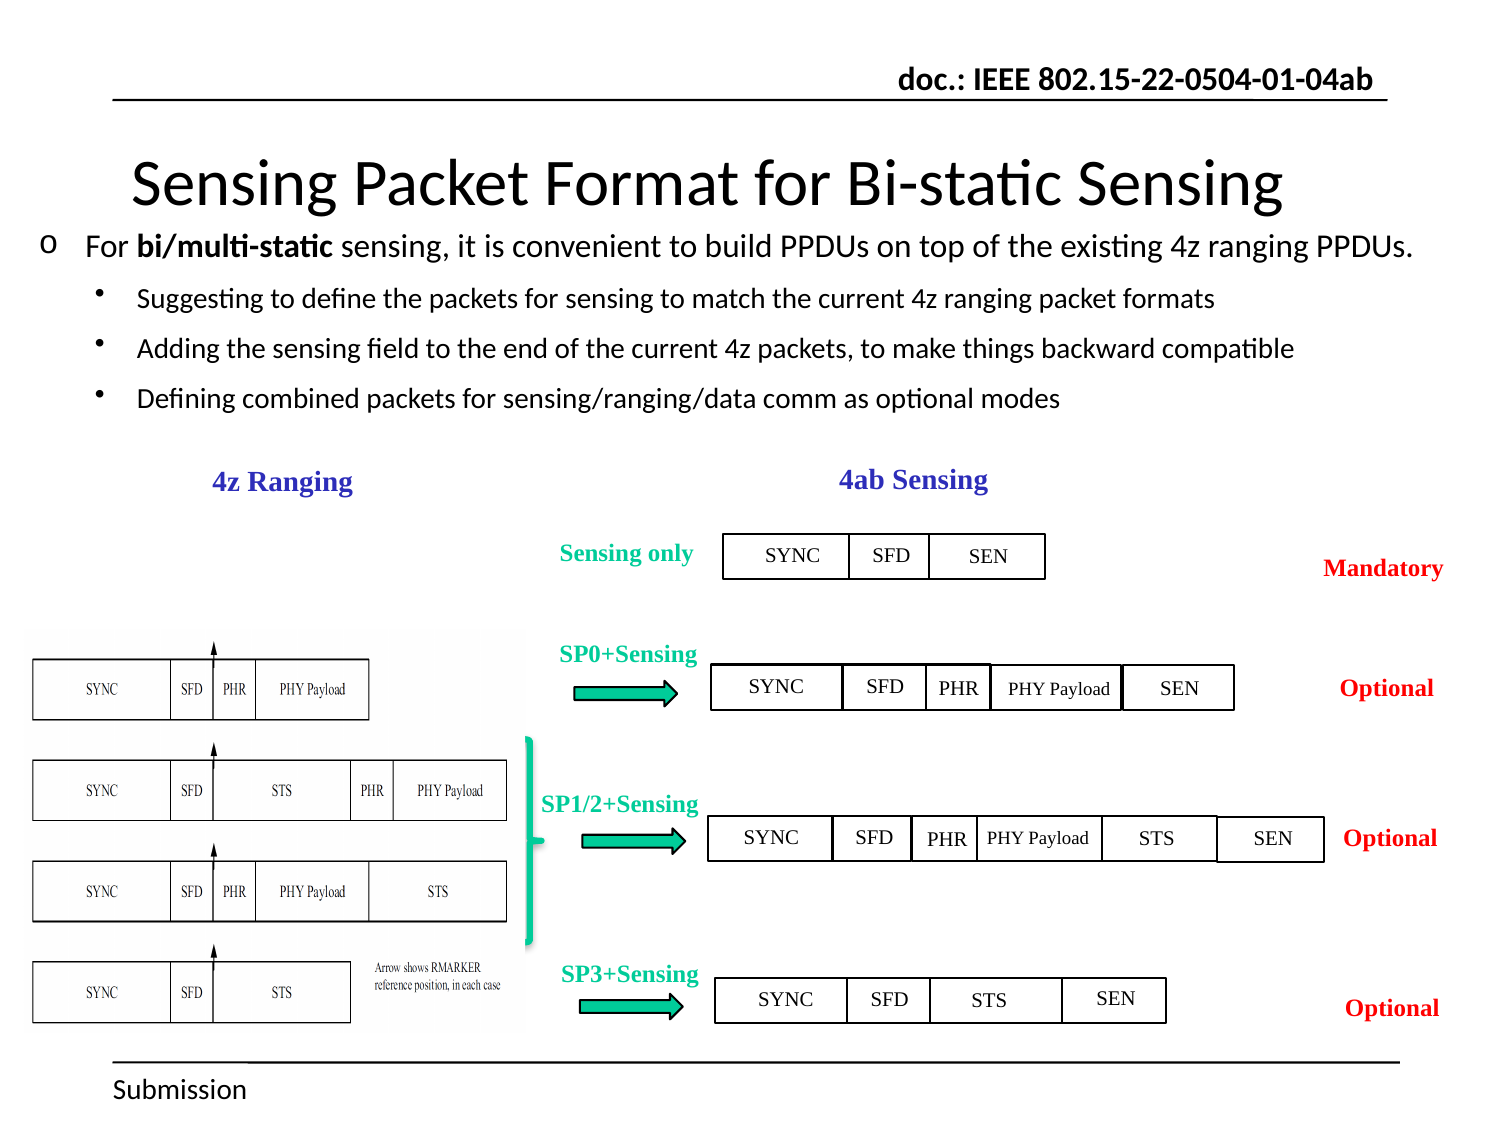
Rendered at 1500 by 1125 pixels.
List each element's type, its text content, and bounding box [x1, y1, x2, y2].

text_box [707, 815, 1356, 862]
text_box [715, 977, 1205, 1024]
text_box SP3+Sensing [546, 950, 717, 995]
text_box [710, 664, 1235, 711]
text_box Mandatory [1308, 544, 1500, 590]
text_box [722, 533, 1073, 580]
title Sensing Packet Format for Bi-static Sensing [18, 152, 1398, 177]
picture [23, 629, 526, 1033]
text_box 4ab Sensing [824, 452, 1037, 503]
text_box 4z Ranging [197, 455, 399, 505]
text_box SP1/2+Sensing [683, 779, 716, 825]
text_box Optional [1355, 814, 1500, 860]
text_box Optional [1330, 983, 1500, 1029]
text_box SP0+Sensing [544, 630, 715, 675]
text_box Sensing only [544, 528, 771, 574]
list For bi/multi-static sensing, it is convenient to build PPDUs on top of the existing 4z ranging PPDUs. Suggesting to define the packets for sensing to match the current 4z ranging packet formats Adding the sensing field to the end of the current 4z packets, to make things backward compatible Defining combined packets for sensing/ranging/data comm as optional modes [0, 177, 1436, 807]
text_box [529, 680, 678, 944]
text_box [579, 993, 683, 1020]
text_box Optional [1324, 664, 1500, 710]
